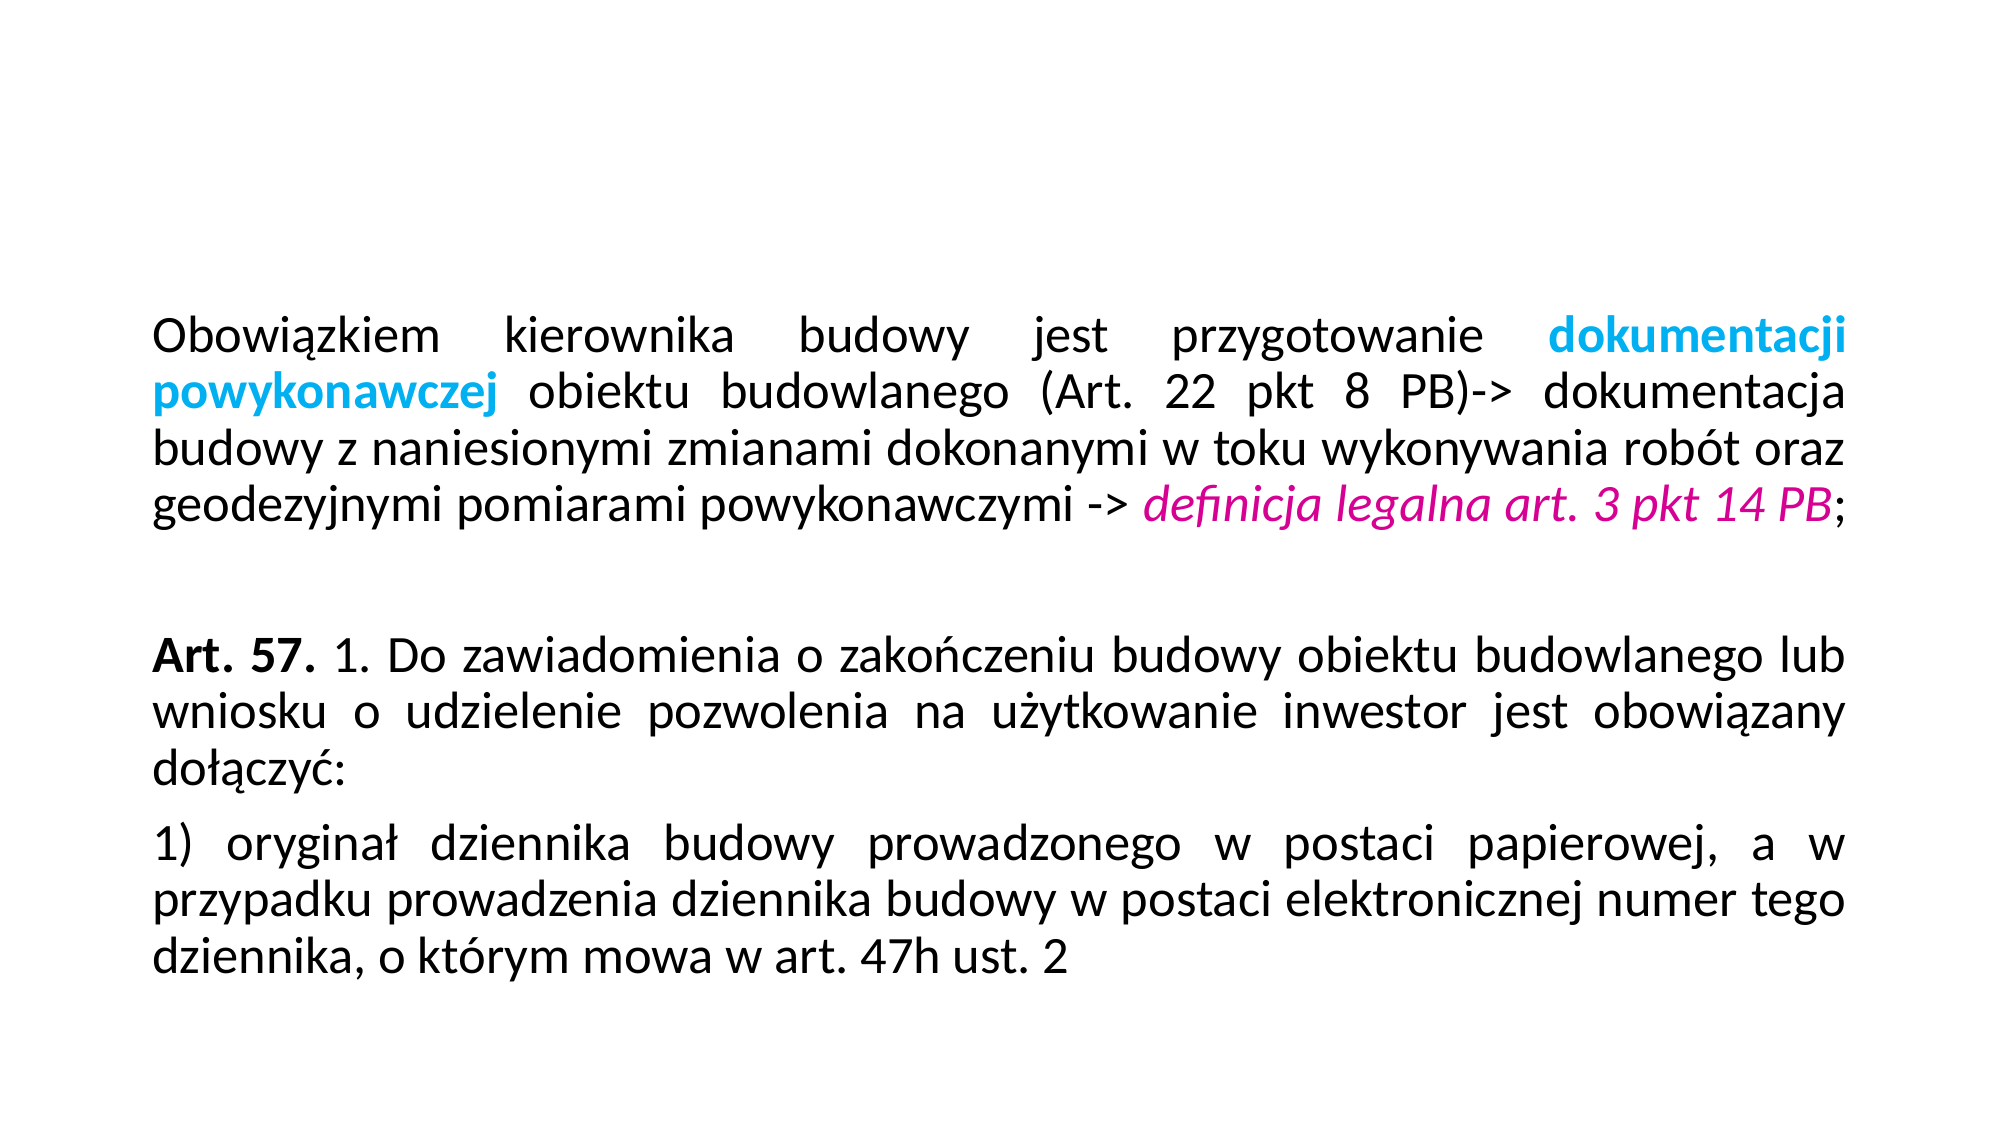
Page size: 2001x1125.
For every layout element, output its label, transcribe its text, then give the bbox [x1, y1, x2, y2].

list Obowiązkiem kierownika budowy jest przygotowanie dokumentacji powykonawczej obiektu budowlanego (Art. 22 pkt 8 PB)-> dokumentacja budowy z naniesionymi zmianami dokonanymi w toku wykonywania robót oraz geodezyjnymi pomiarami powykonawczymi -> definicja legalna art. 3 pkt 14 PB; Art. 57. 1. Do zawiadomienia o zakończeniu budowy obiektu budowlanego lub wniosku o udzielenie pozwolenia na użytkowanie inwestor jest obowiązany dołączyć: 1) oryginał dziennika budowy prowadzonego w postaci papierowej, a w przypadku prowadzenia dziennika budowy w postaci elektronicznej numer tego dziennika, o którym mowa w art. 47h ust. 2 [137, 299, 1863, 1014]
